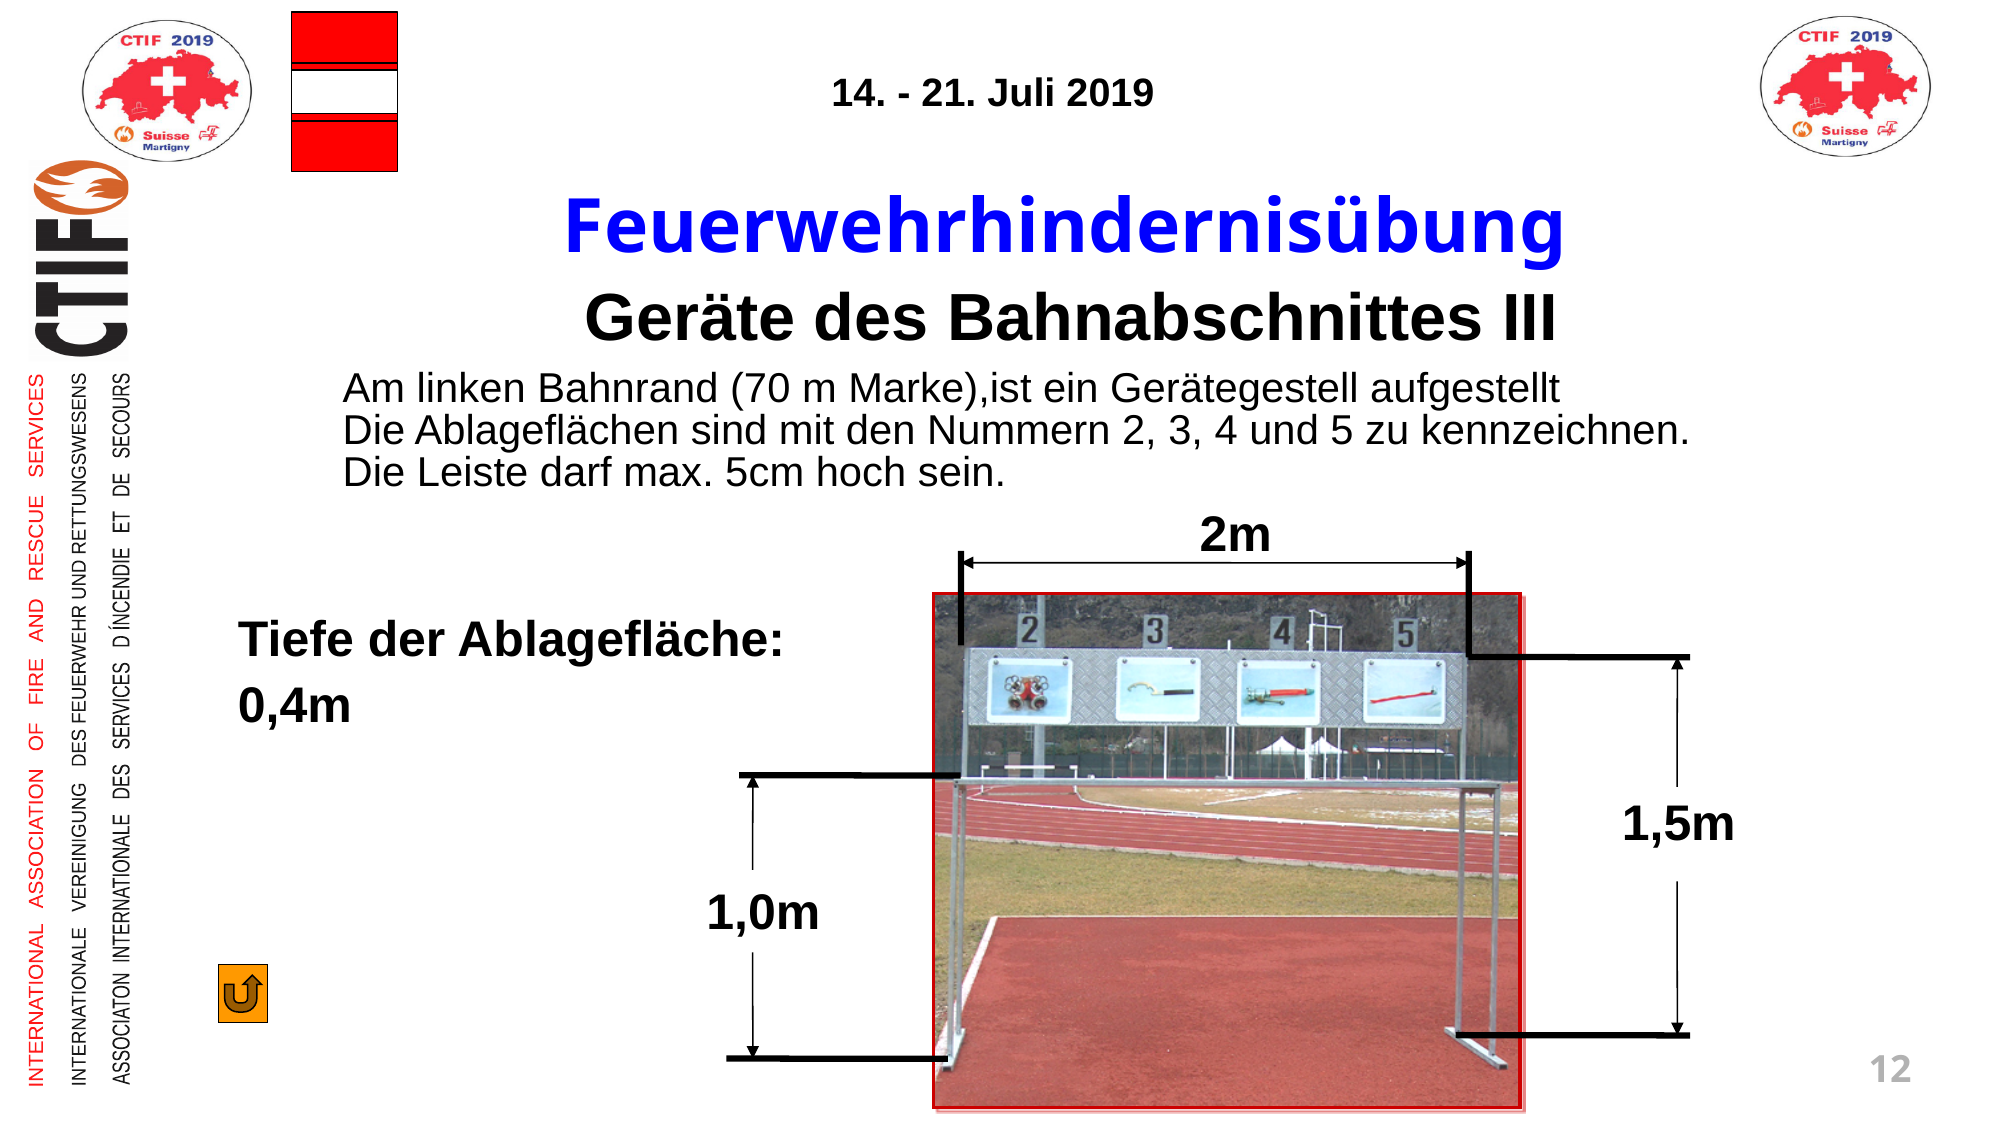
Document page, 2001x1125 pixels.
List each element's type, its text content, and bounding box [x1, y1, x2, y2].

picture [28, 18, 254, 362]
text_box 1,5m [1532, 791, 1826, 858]
text_box 2m [1109, 503, 1362, 570]
text_box Am linken Bahnrand (70 m Marke),ist ein Gerätegestell aufgestellt Die Ablageflächen sind mit den Nummern 2, 3, 4 und 5 zu kennzeichnen. Die Leiste darf max. 5cm hoch sein. [327, 360, 1743, 503]
text_box [1671, 656, 1684, 787]
text_box [960, 556, 1109, 569]
picture [1758, 14, 1933, 161]
text_box [414, 392, 1769, 1125]
text_box 1,0m [680, 881, 846, 948]
text_box [218, 964, 268, 1023]
text_box [746, 775, 759, 870]
text_box [1671, 881, 1684, 1036]
text_box Geräte des Bahnabschnittes III [361, 278, 1782, 362]
text_box Feuerwehrhindernisübung [322, 187, 1808, 291]
text_box [746, 952, 760, 1059]
picture [934, 594, 1519, 1107]
text_box Tiefe der Ablagefläche: 0,4m [223, 608, 929, 740]
text_box [1362, 556, 1469, 569]
